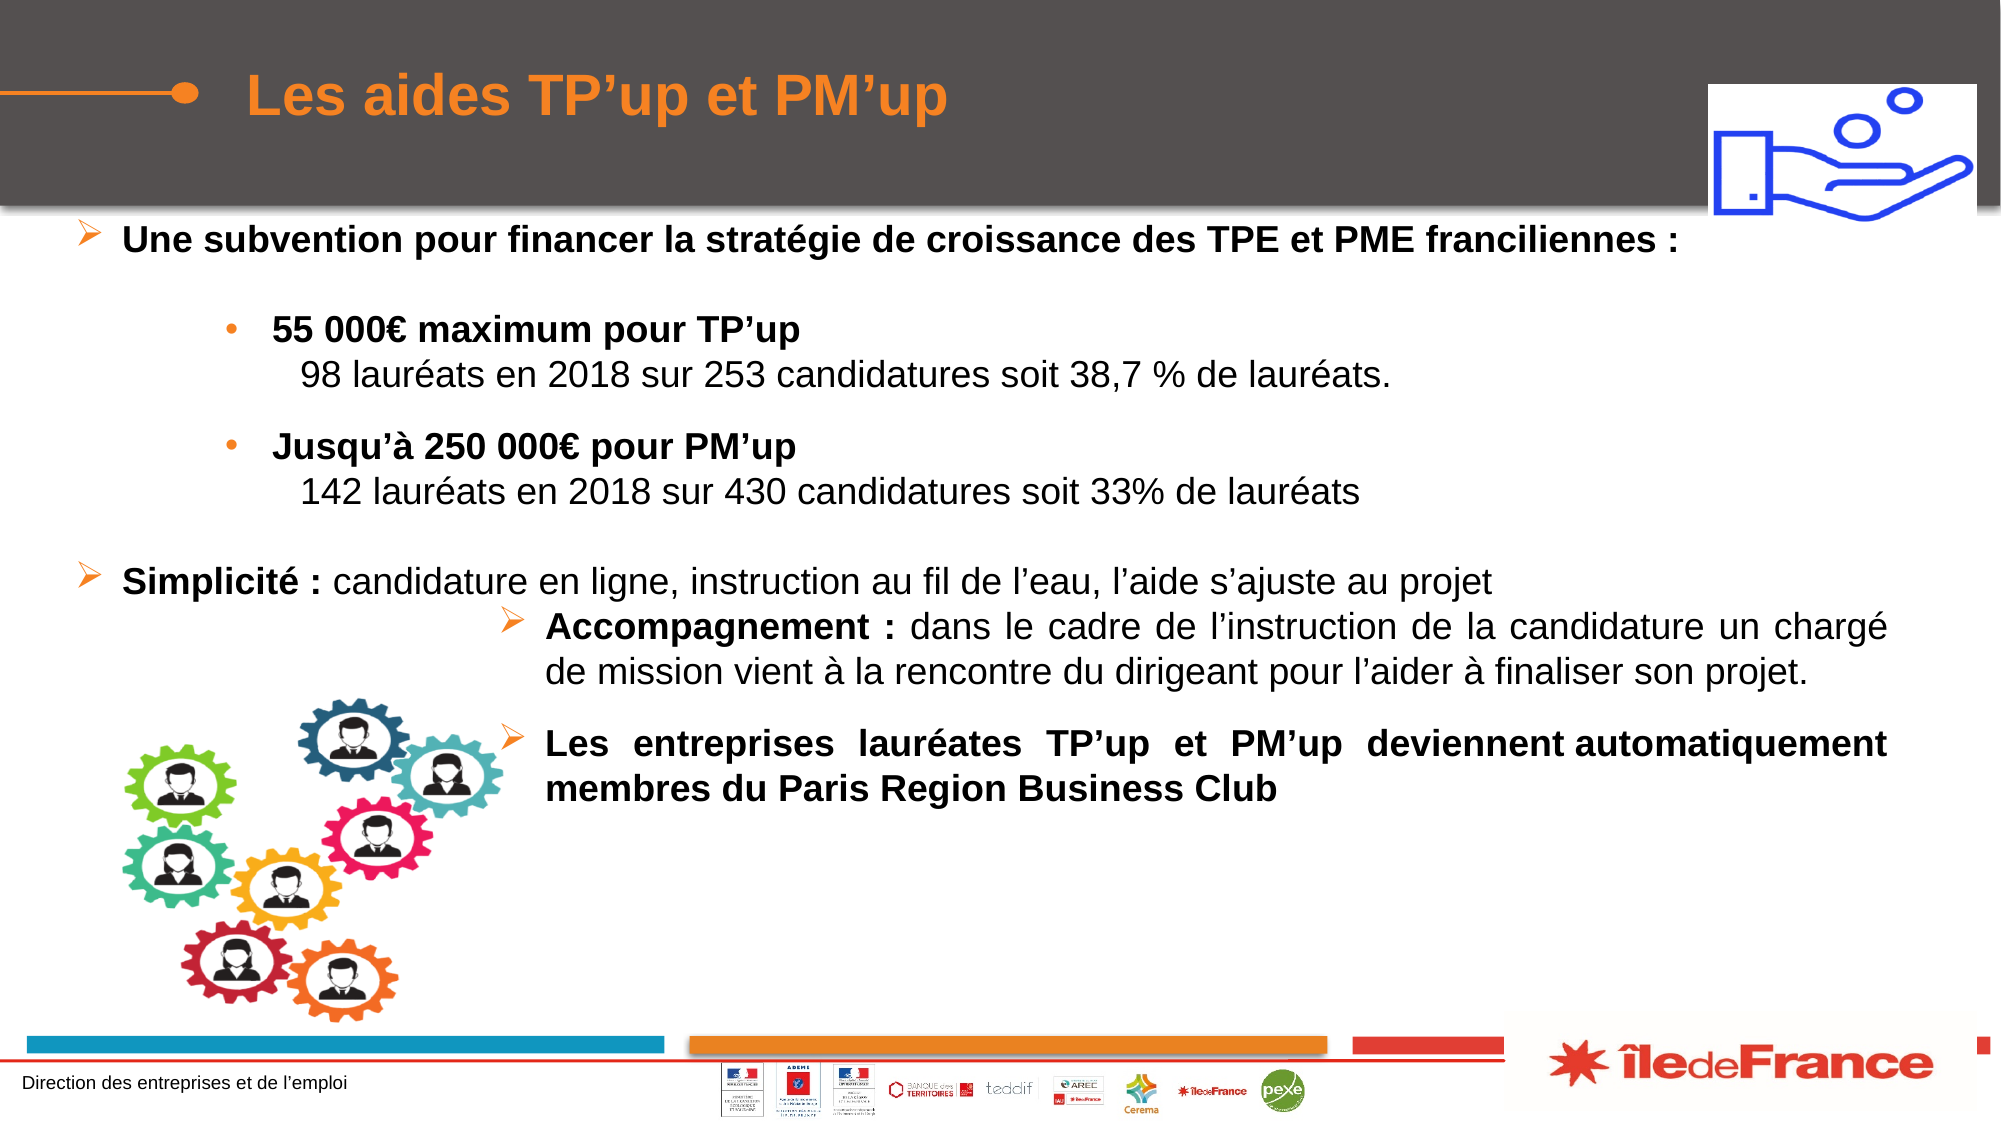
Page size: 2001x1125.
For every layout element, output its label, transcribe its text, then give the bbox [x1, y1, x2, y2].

picture [111, 692, 505, 1025]
picture [712, 1054, 1305, 1059]
text_box [171, 82, 199, 104]
text_box Une subvention pour financer la stratégie de croissance des TPE et PME franciliennes : 55 000€ maximum pour TP’up 98 lauréats en 2018 sur 253 candidatures soit 38,7 % de lauréats. Jusqu’à 250 000€ pour PM’up 142 lauréats en 2018 sur 430 candidatures soit 33% de lauréats Simplicité : candidature en ligne, instruction au fil de l’eau, l’aide s’ajuste au projet Accompagnement : dans le cadre de l’instruction de la candidature un chargé de mission vient à la rencontre du dirigeant pour l’aider à finaliser son projet. Les entreprises lauréates TP’up et PM’up deviennent automatiquement membres du Paris Region Business Club [60, 208, 1904, 817]
picture [712, 1063, 1305, 1125]
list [1503, 1010, 1978, 1111]
picture [1708, 83, 1977, 227]
text_box Les aides TP’up et PM’up [231, 50, 1882, 135]
text_box Direction des entreprises et de l’emploi [7, 1072, 363, 1101]
